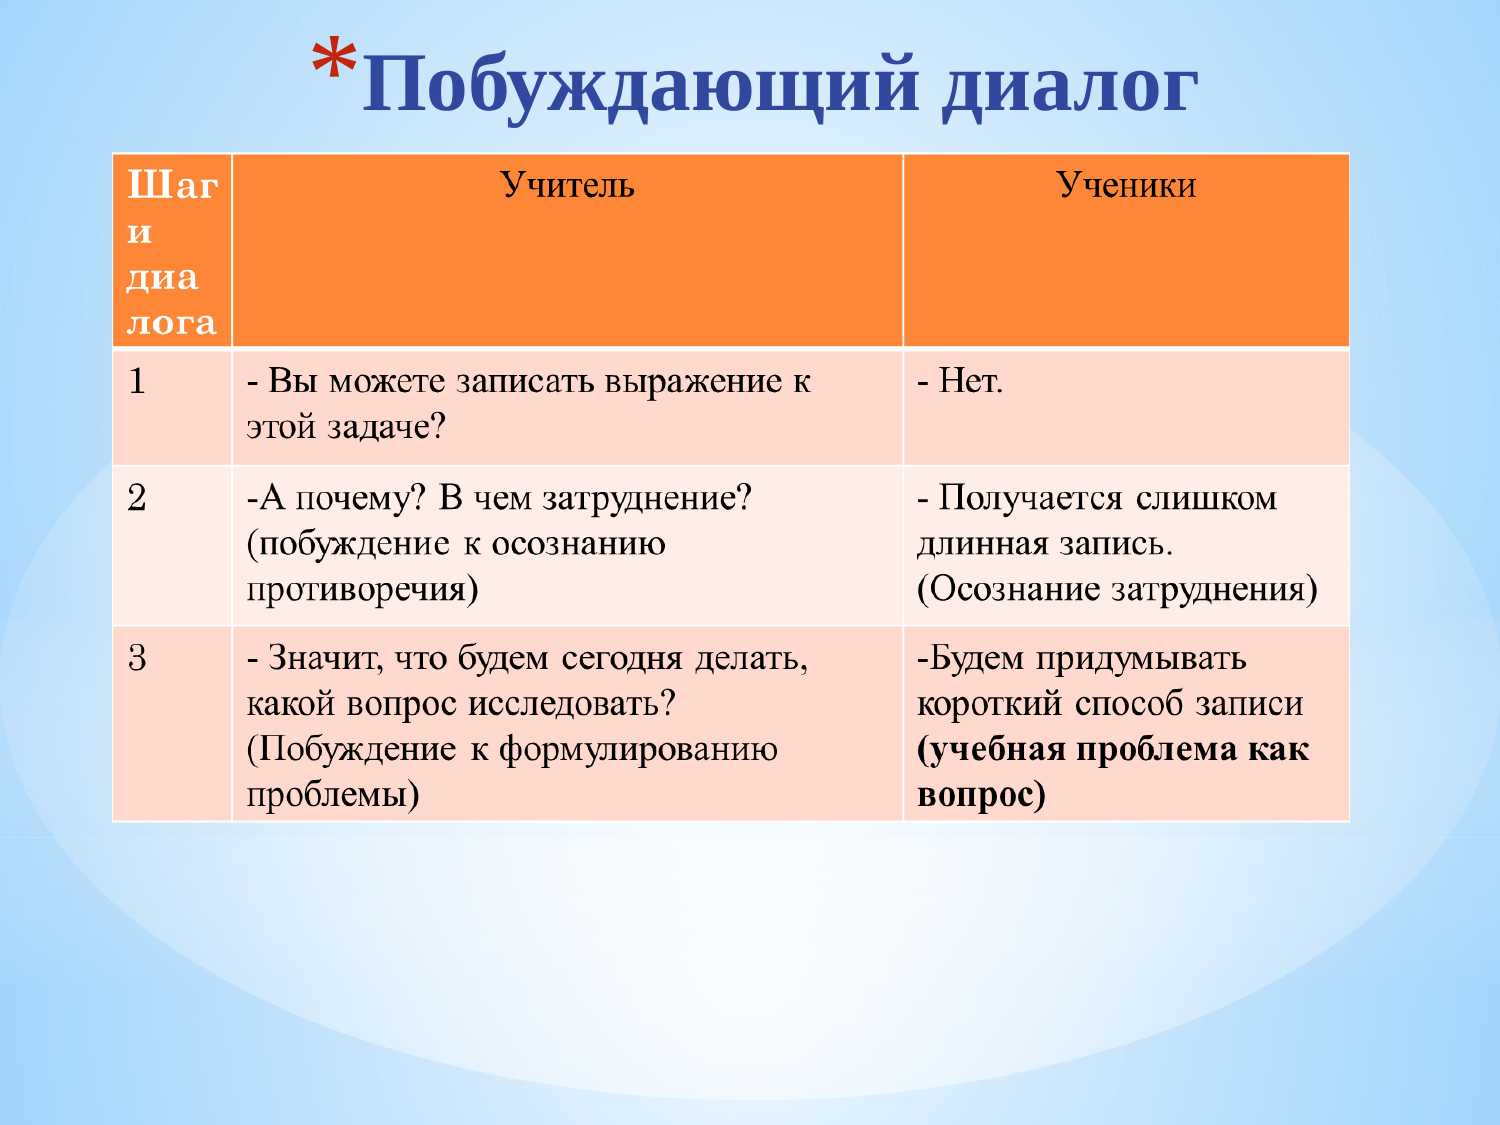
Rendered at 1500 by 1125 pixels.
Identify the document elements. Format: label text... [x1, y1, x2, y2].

title Побуждающий диалог [123, 19, 1237, 146]
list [111, 148, 1350, 837]
